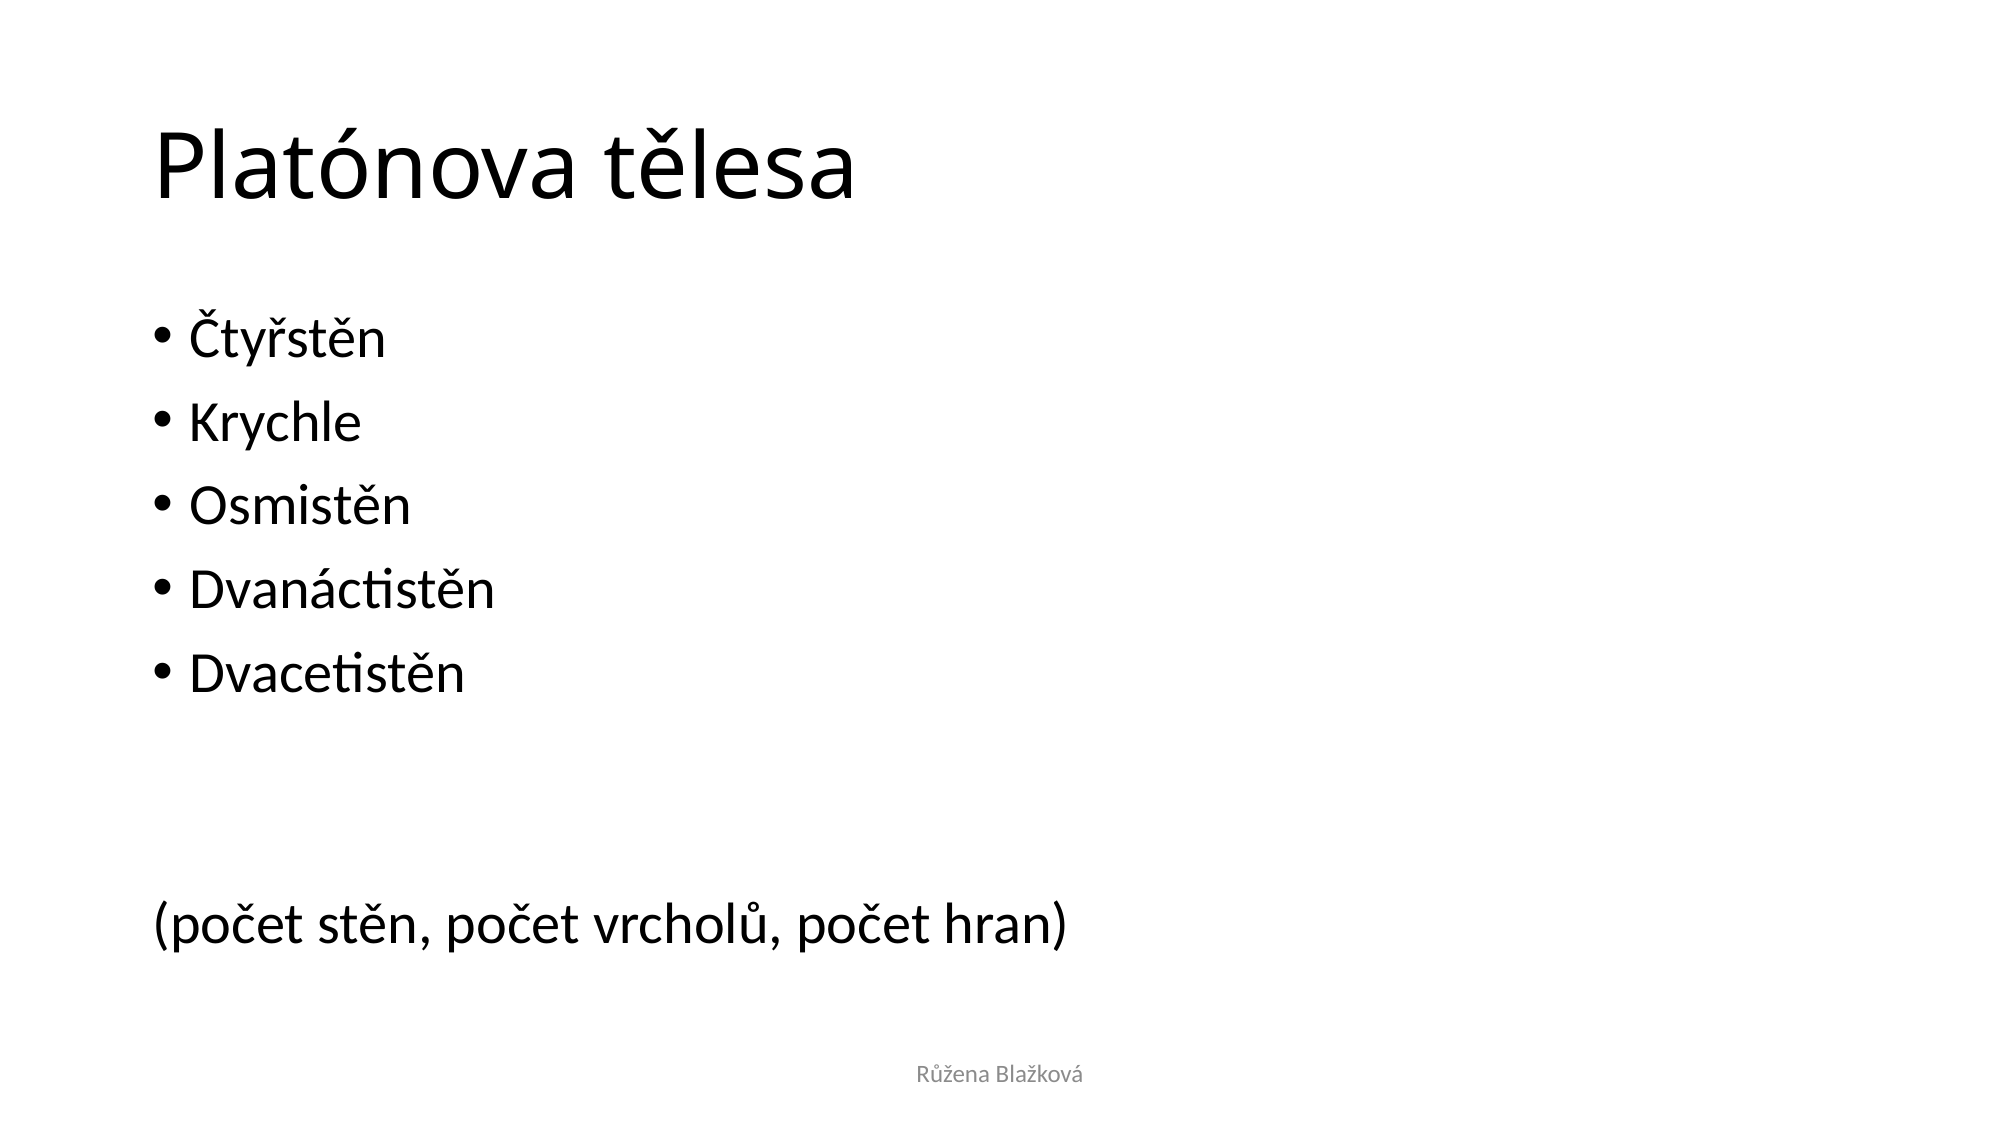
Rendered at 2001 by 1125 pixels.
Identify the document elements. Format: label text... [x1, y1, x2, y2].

list Čtyřstěn Krychle Osmistěn Dvanáctistěn Dvacetistěn (počet stěn, počet vrcholů, počet hran) [137, 299, 1863, 1014]
title Platónova tělesa [137, 59, 1863, 278]
footer Růžena Blažková [662, 1042, 1338, 1103]
